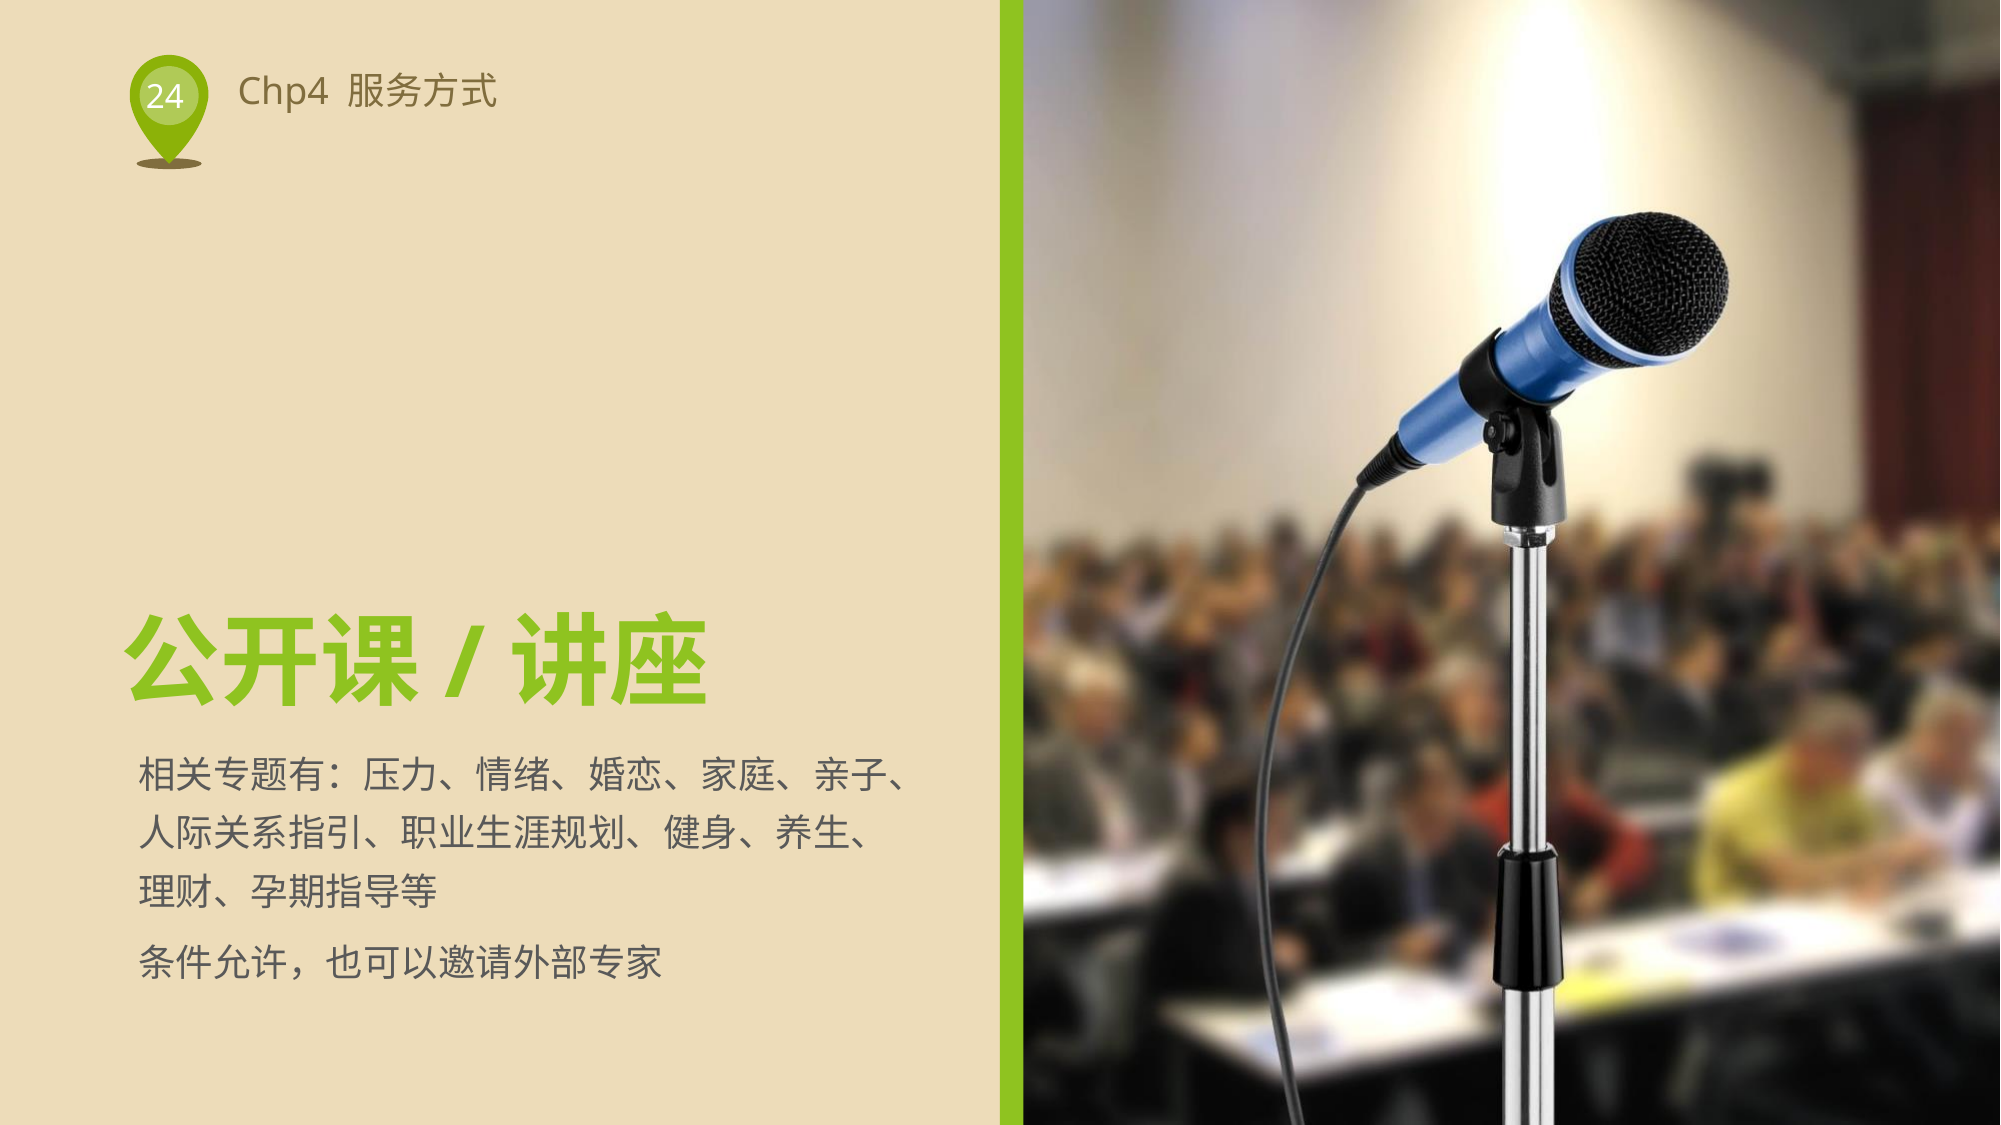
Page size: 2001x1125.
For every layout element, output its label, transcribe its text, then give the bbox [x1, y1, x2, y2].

picture [1023, 0, 2000, 1125]
text_box [999, 0, 1023, 1125]
text_box 公开课/讲座 [105, 590, 725, 725]
text_box 相关专题有：压力、情绪、婚恋、家庭、亲子、人际关系指引、职业生涯规划、健身、养生、理财、孕期指导等 条件允许，也可以邀请外部专家 [123, 730, 908, 992]
